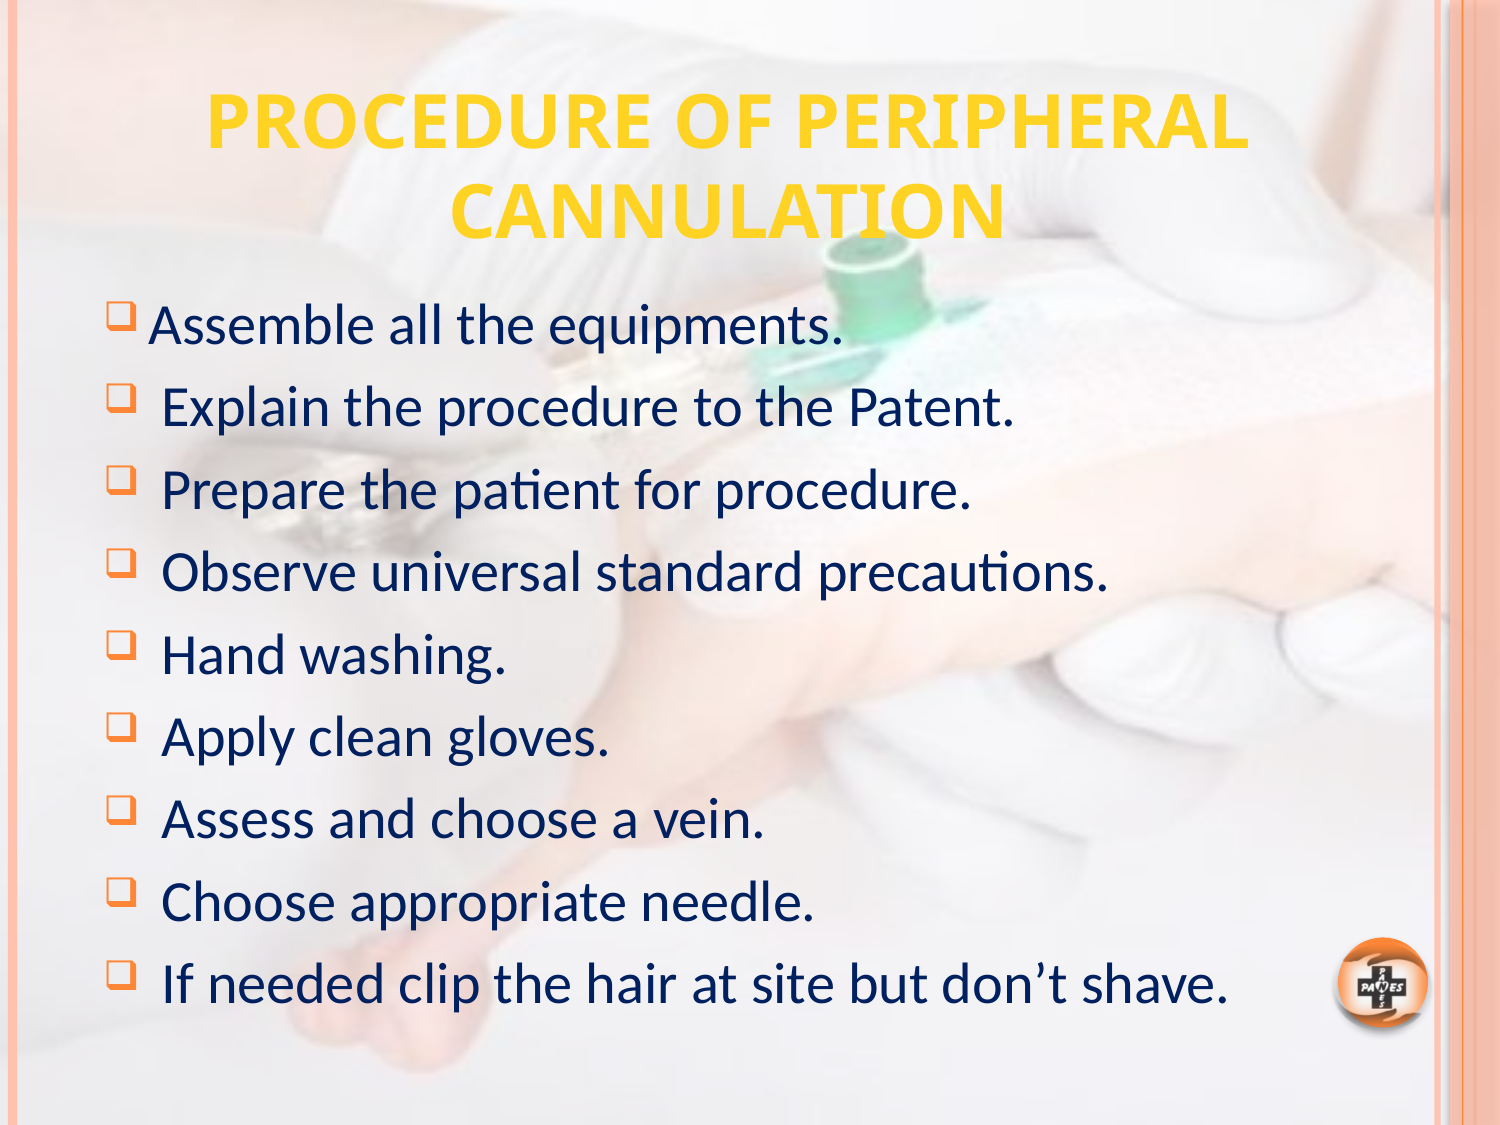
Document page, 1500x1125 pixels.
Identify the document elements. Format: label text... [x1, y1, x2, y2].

list Assemble all the equipments. Explain the procedure to the Patent. Prepare the patient for procedure. Observe universal standard precautions. Hand washing. Apply clean gloves. Assess and choose a vein. Choose appropriate needle. If needed clip the hair at site but don’t shave. [88, 278, 1412, 1094]
picture [1328, 940, 1436, 1036]
text_box PROCEDURE OF PERIPHERAL cannulation [33, 66, 1424, 262]
